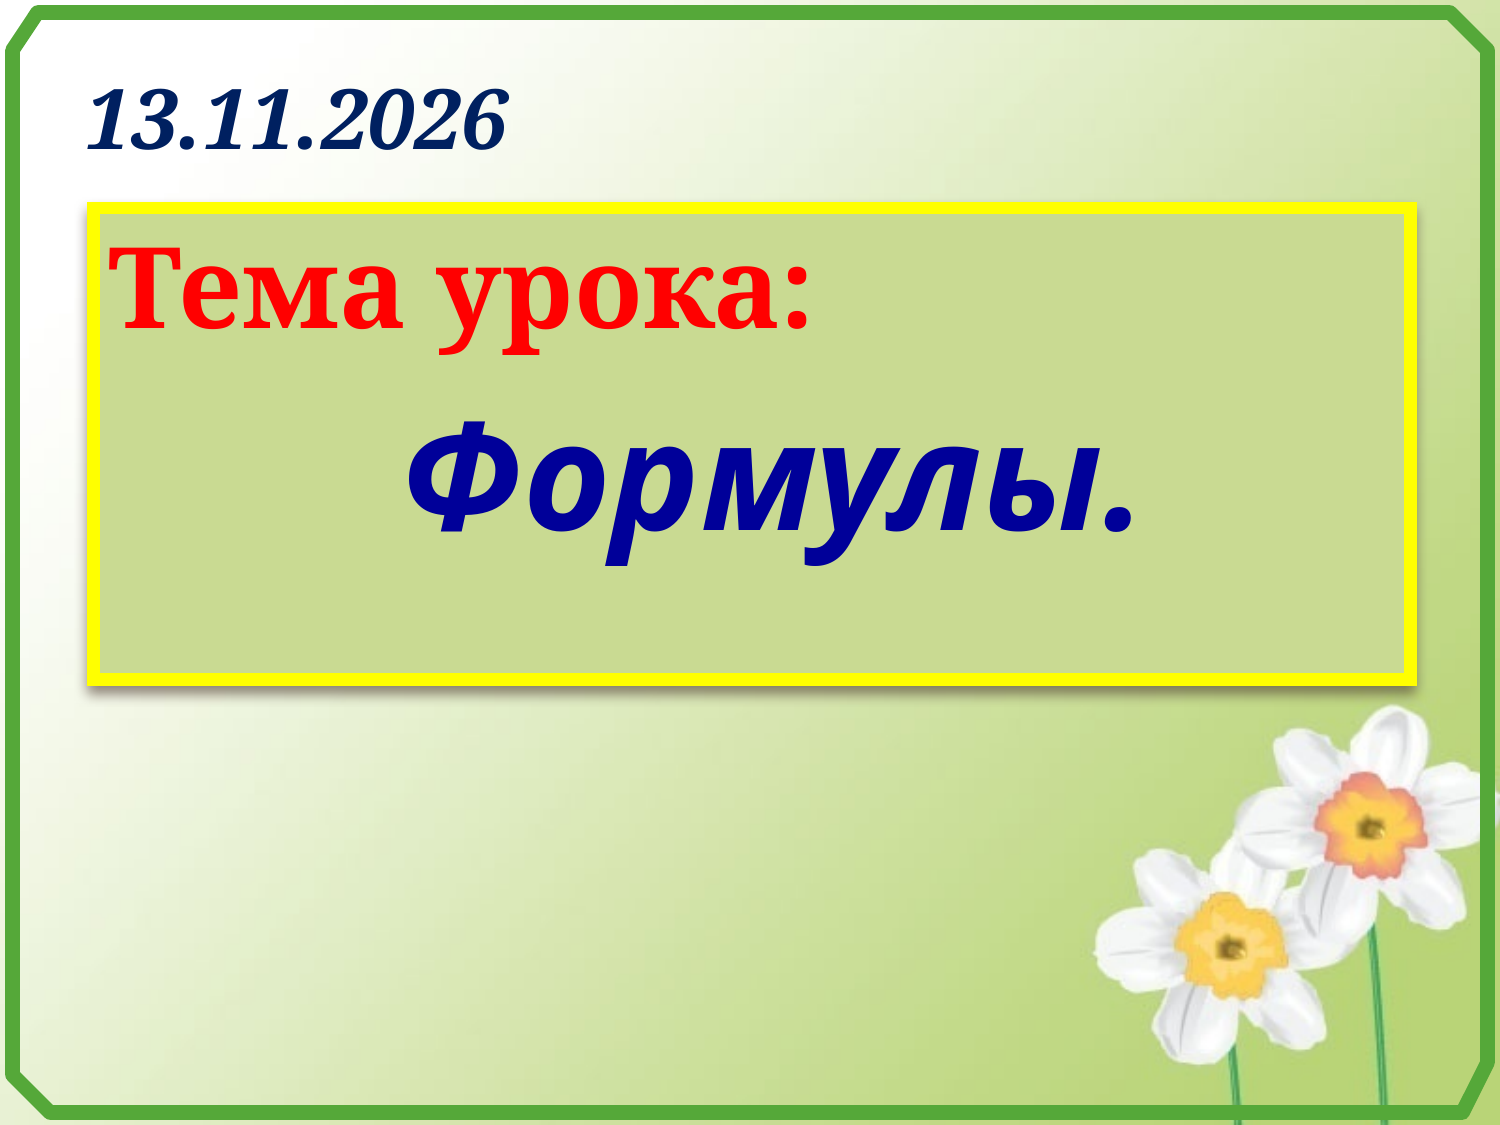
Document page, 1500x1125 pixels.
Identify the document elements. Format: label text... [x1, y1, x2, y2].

text_box Формулы. [336, 373, 1211, 569]
picture [0, 0, 1500, 1125]
text_box 30.11.2015 [70, 58, 610, 187]
text_box [12, 12, 1488, 1113]
